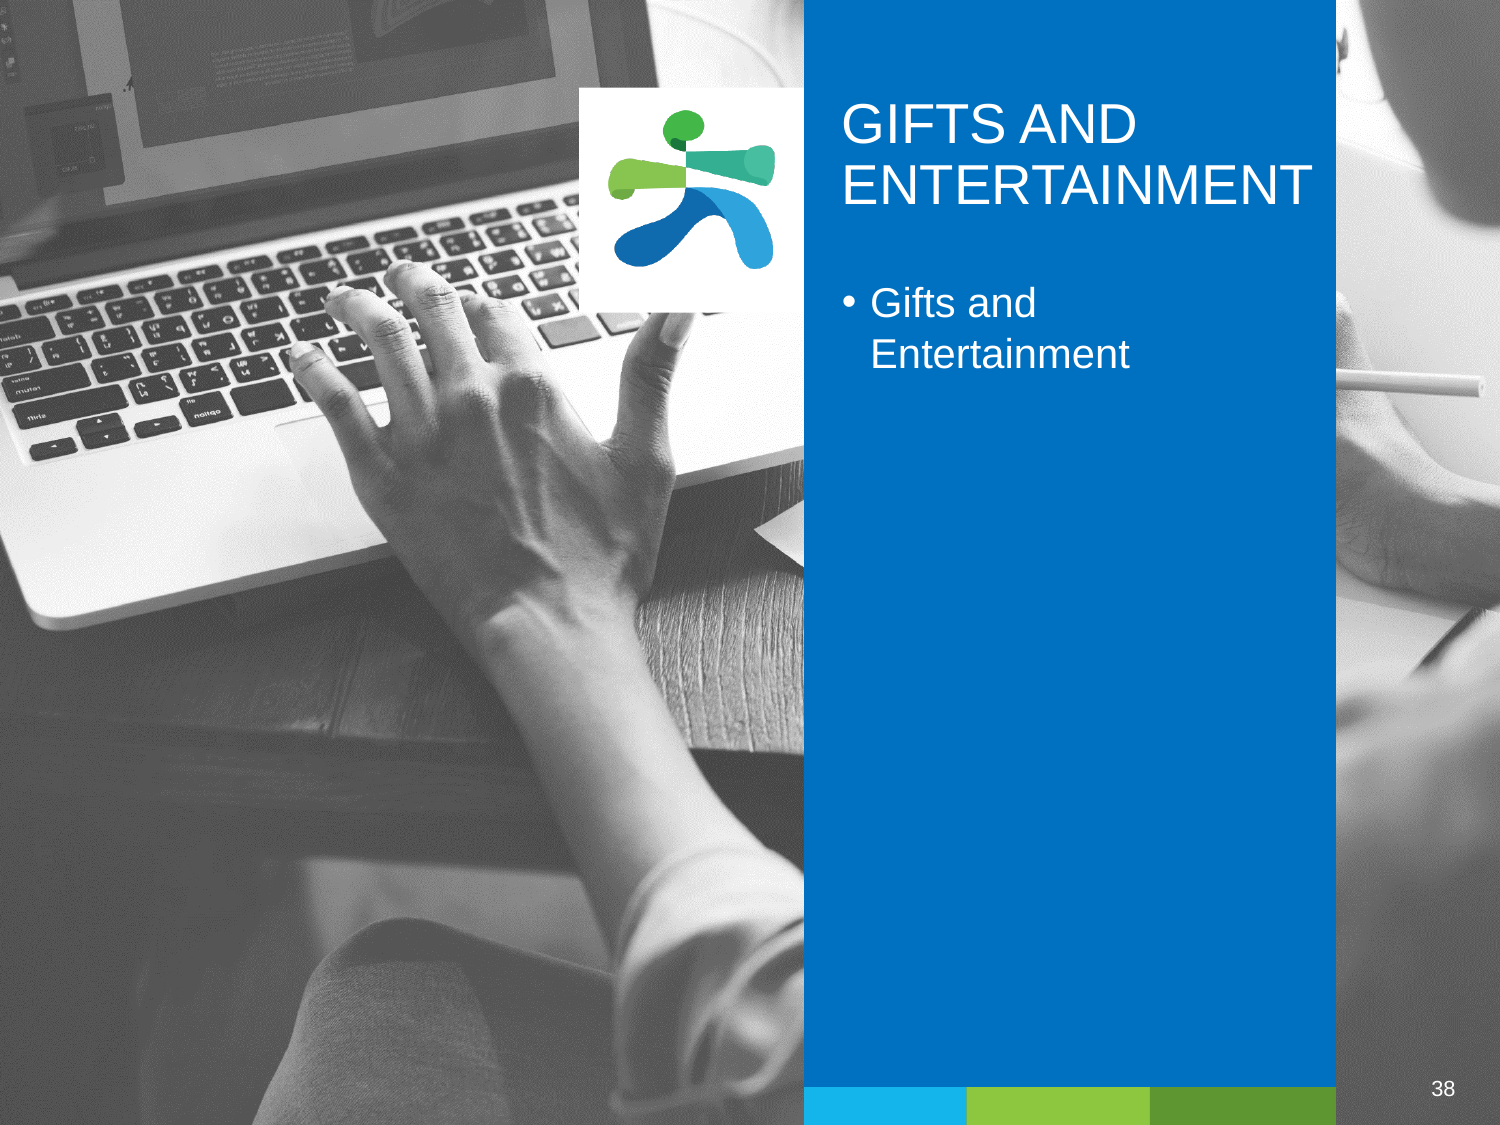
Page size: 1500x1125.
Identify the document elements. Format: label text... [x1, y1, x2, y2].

picture [0, 0, 804, 1125]
title GIFTS AND ENTERTAINMENT [826, 87, 1334, 239]
list Gifts and Entertainment [826, 268, 1314, 1007]
picture [608, 110, 775, 269]
picture [1336, 0, 1500, 1125]
